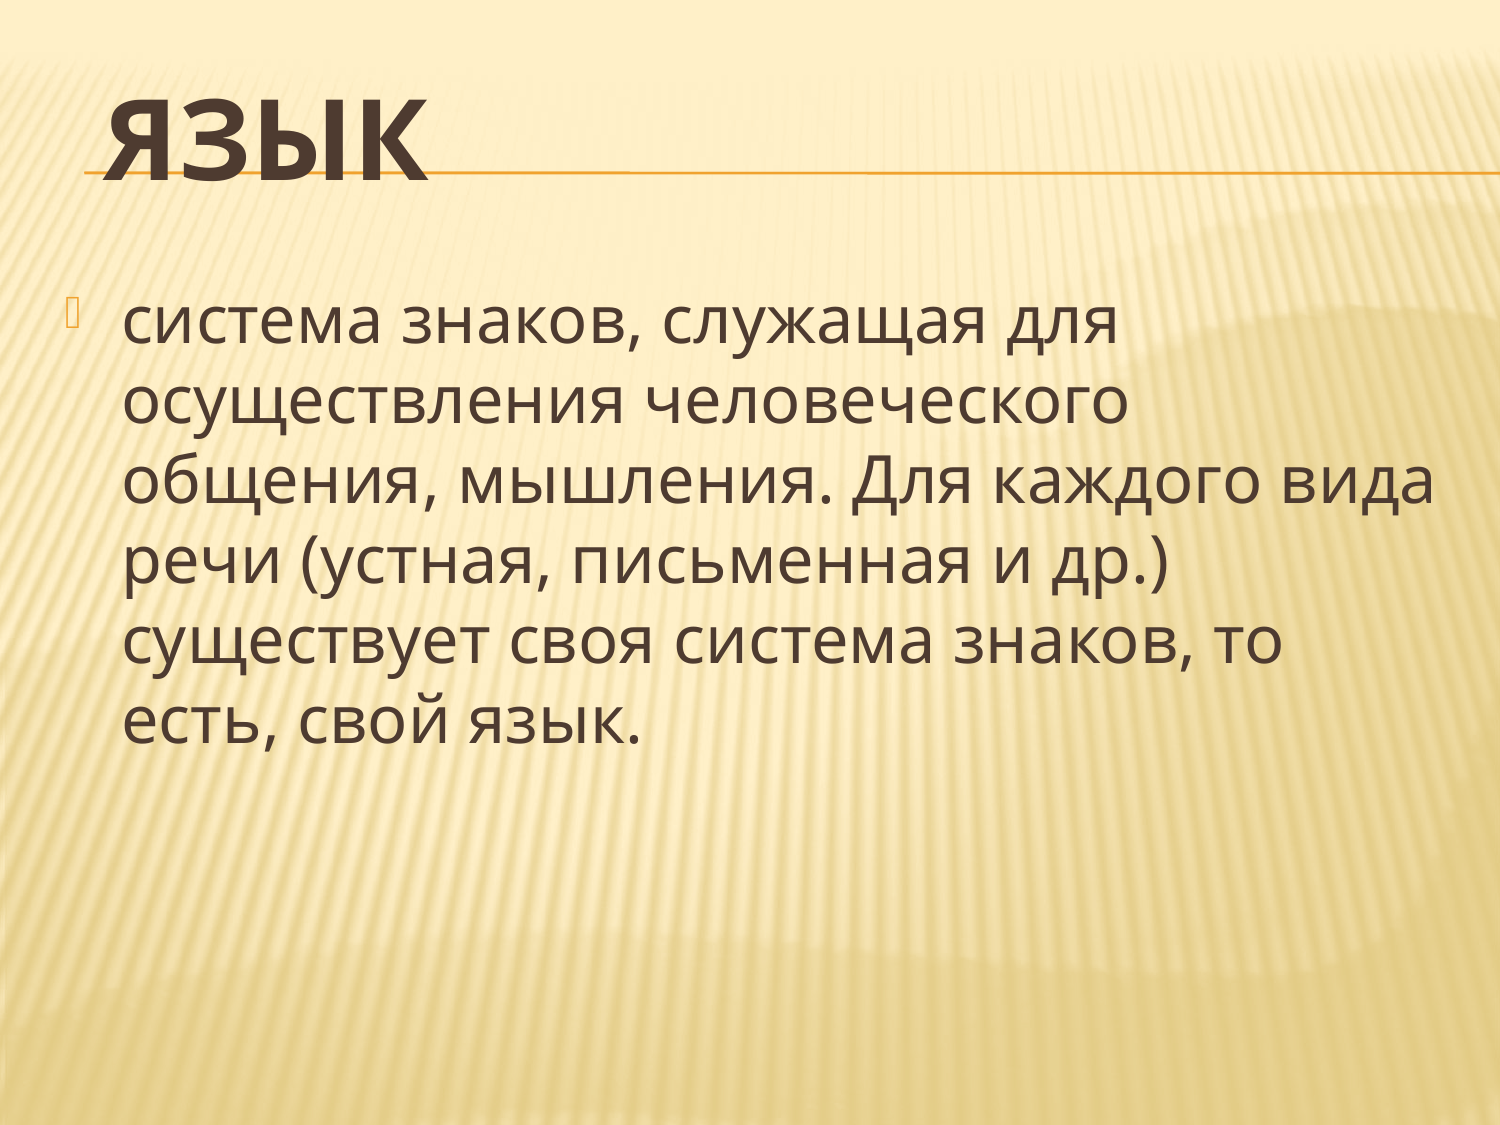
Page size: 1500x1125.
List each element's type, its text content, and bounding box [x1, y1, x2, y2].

title Язык [50, 58, 1475, 213]
list система знаков, служащая для осуществления человеческого общения, мышления. Для каждого вида речи (устная, письменная и др.) существует своя система знаков, то есть, свой язык. [50, 269, 1475, 998]
